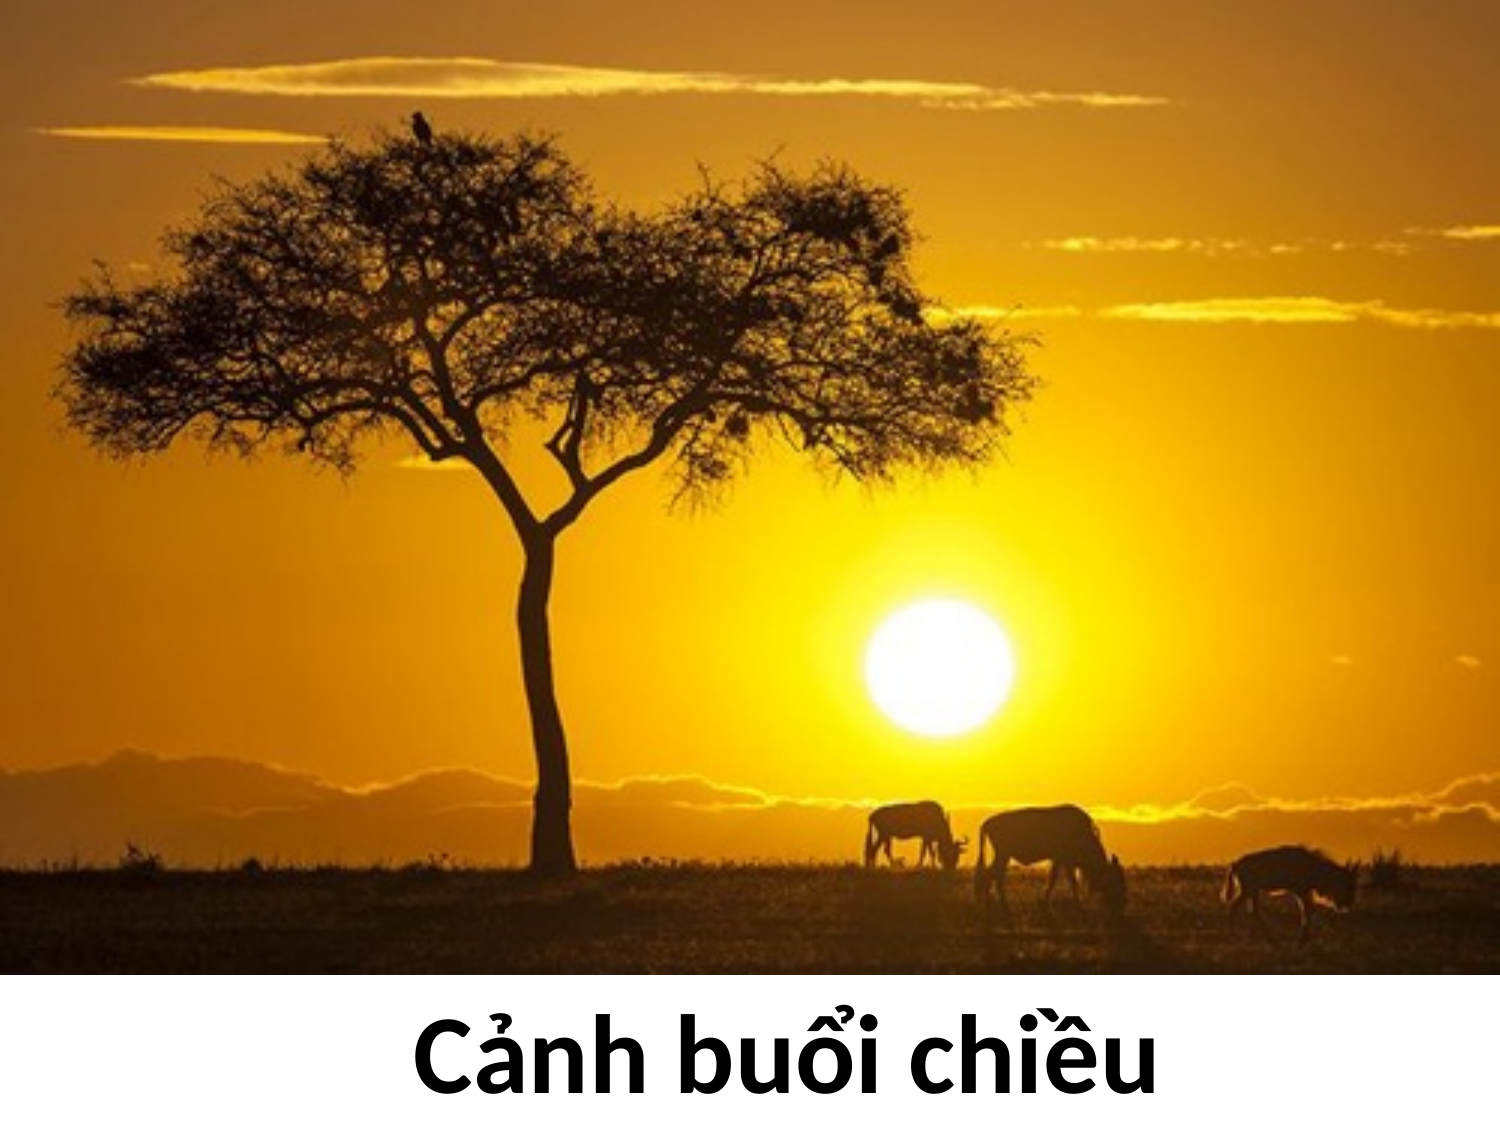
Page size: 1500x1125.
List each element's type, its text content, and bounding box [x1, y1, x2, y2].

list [0, 0, 1500, 976]
text_box Cảnh buổi chiều [200, 984, 1375, 1124]
